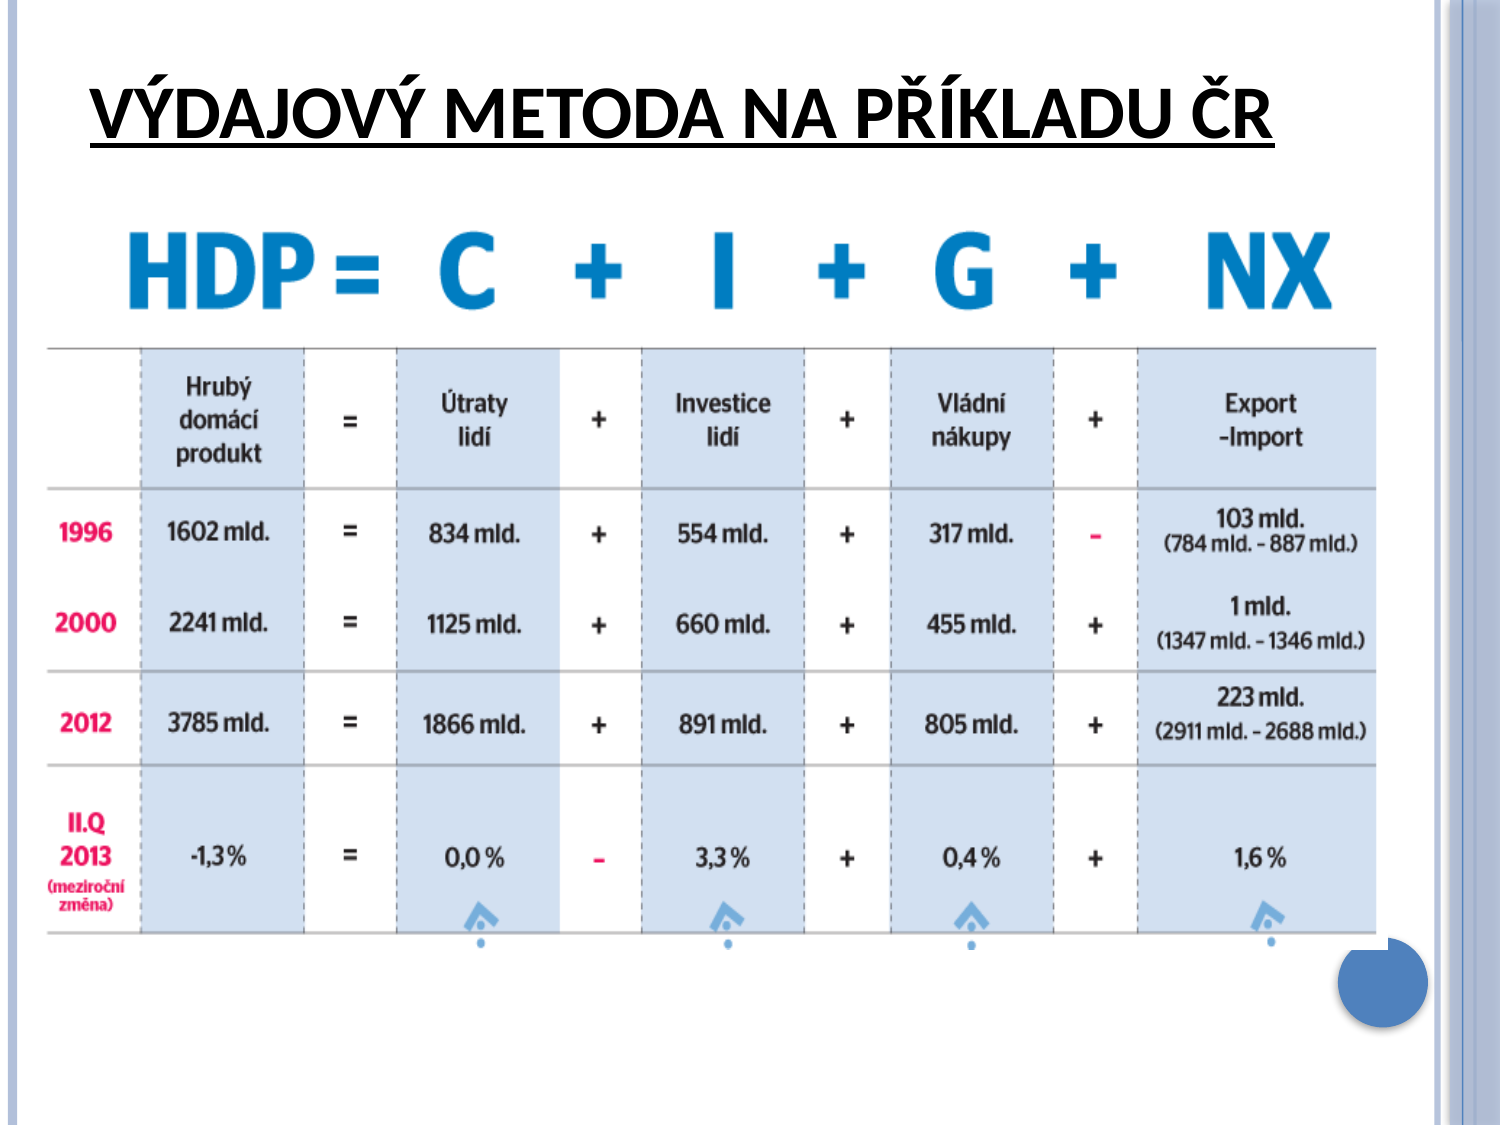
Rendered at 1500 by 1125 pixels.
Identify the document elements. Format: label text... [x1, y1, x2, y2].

title Výdajový metoda na příkladu ČR [75, 45, 1300, 161]
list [40, 219, 1389, 951]
